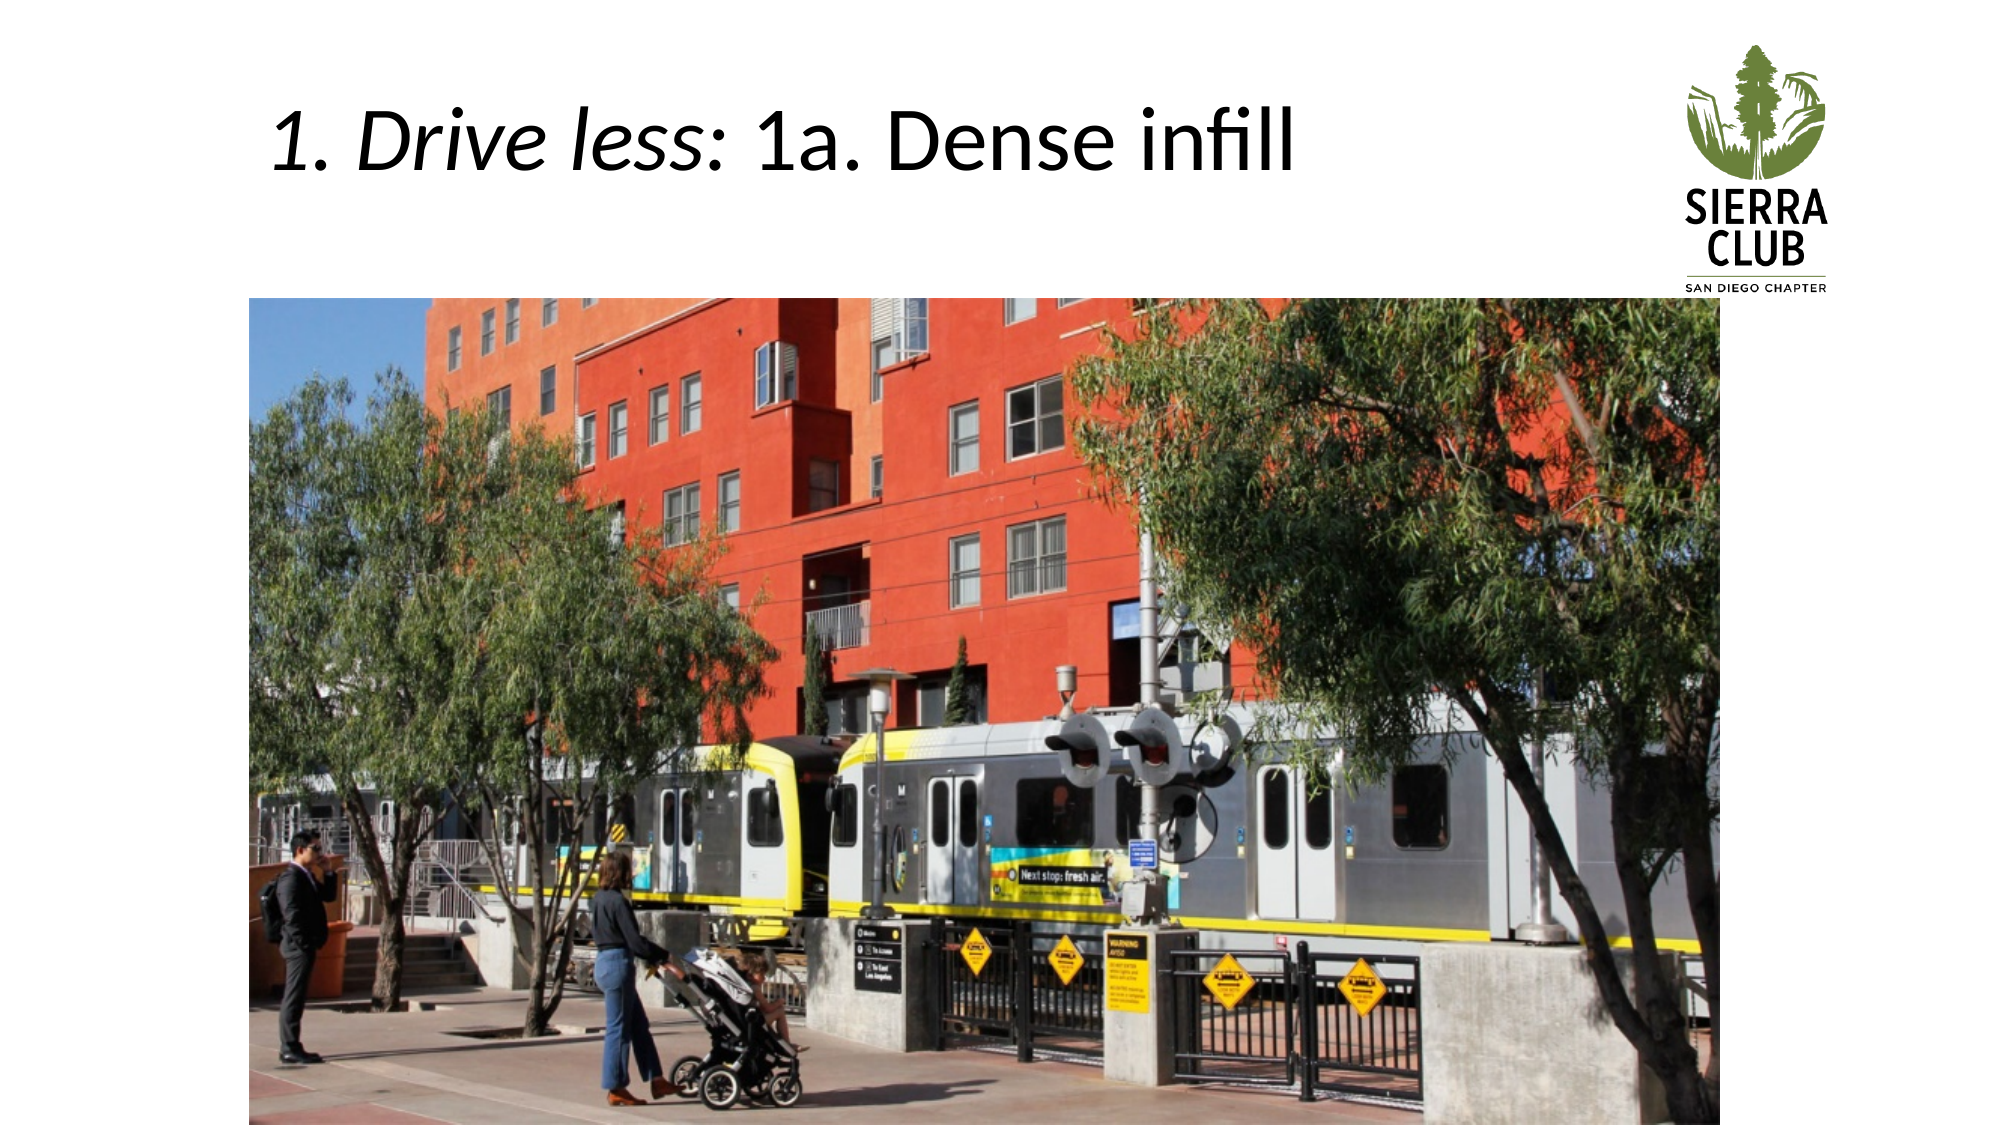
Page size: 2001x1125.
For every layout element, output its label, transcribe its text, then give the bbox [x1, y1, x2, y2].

picture [249, 38, 1831, 1125]
title 1. Drive less: 1a. Dense infill [249, 0, 1750, 282]
